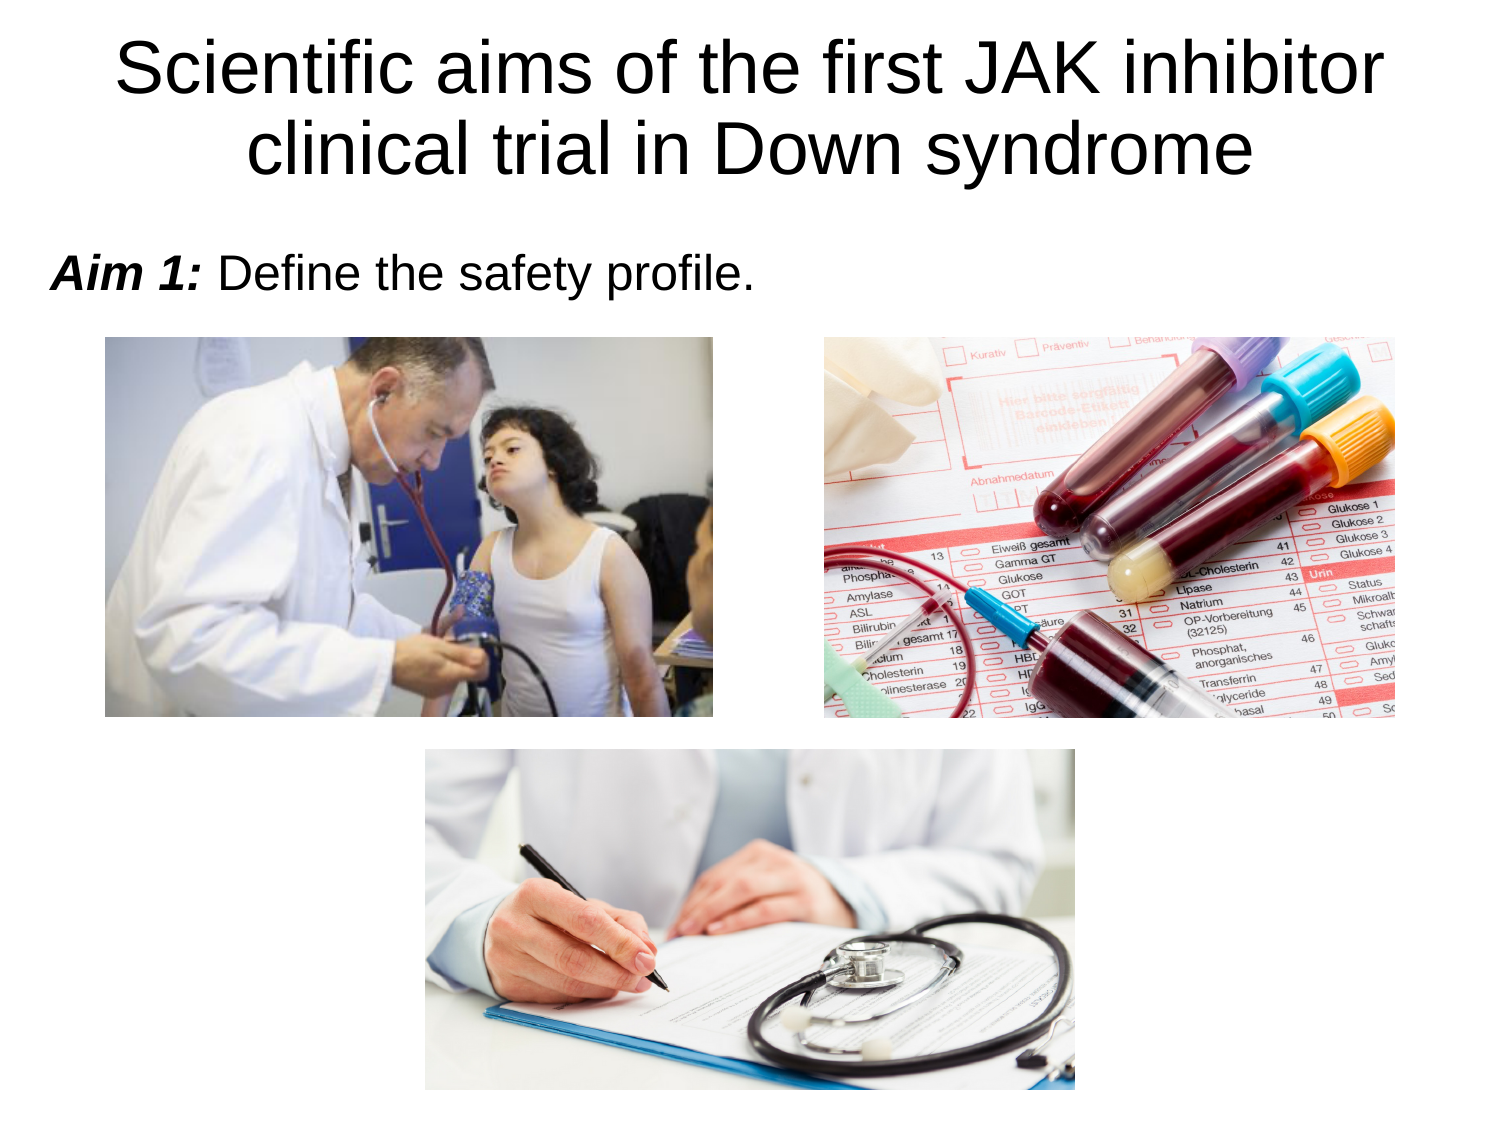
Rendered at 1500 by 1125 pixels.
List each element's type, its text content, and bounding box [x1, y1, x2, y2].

picture [425, 749, 1075, 1090]
text_box Scientific aims of the first JAK inhibitor clinical trial in Down syndrome [1, 31, 1500, 190]
picture [105, 337, 713, 717]
picture [824, 337, 1395, 718]
text_box Aim 1: Define the safety profile. [35, 232, 1465, 308]
